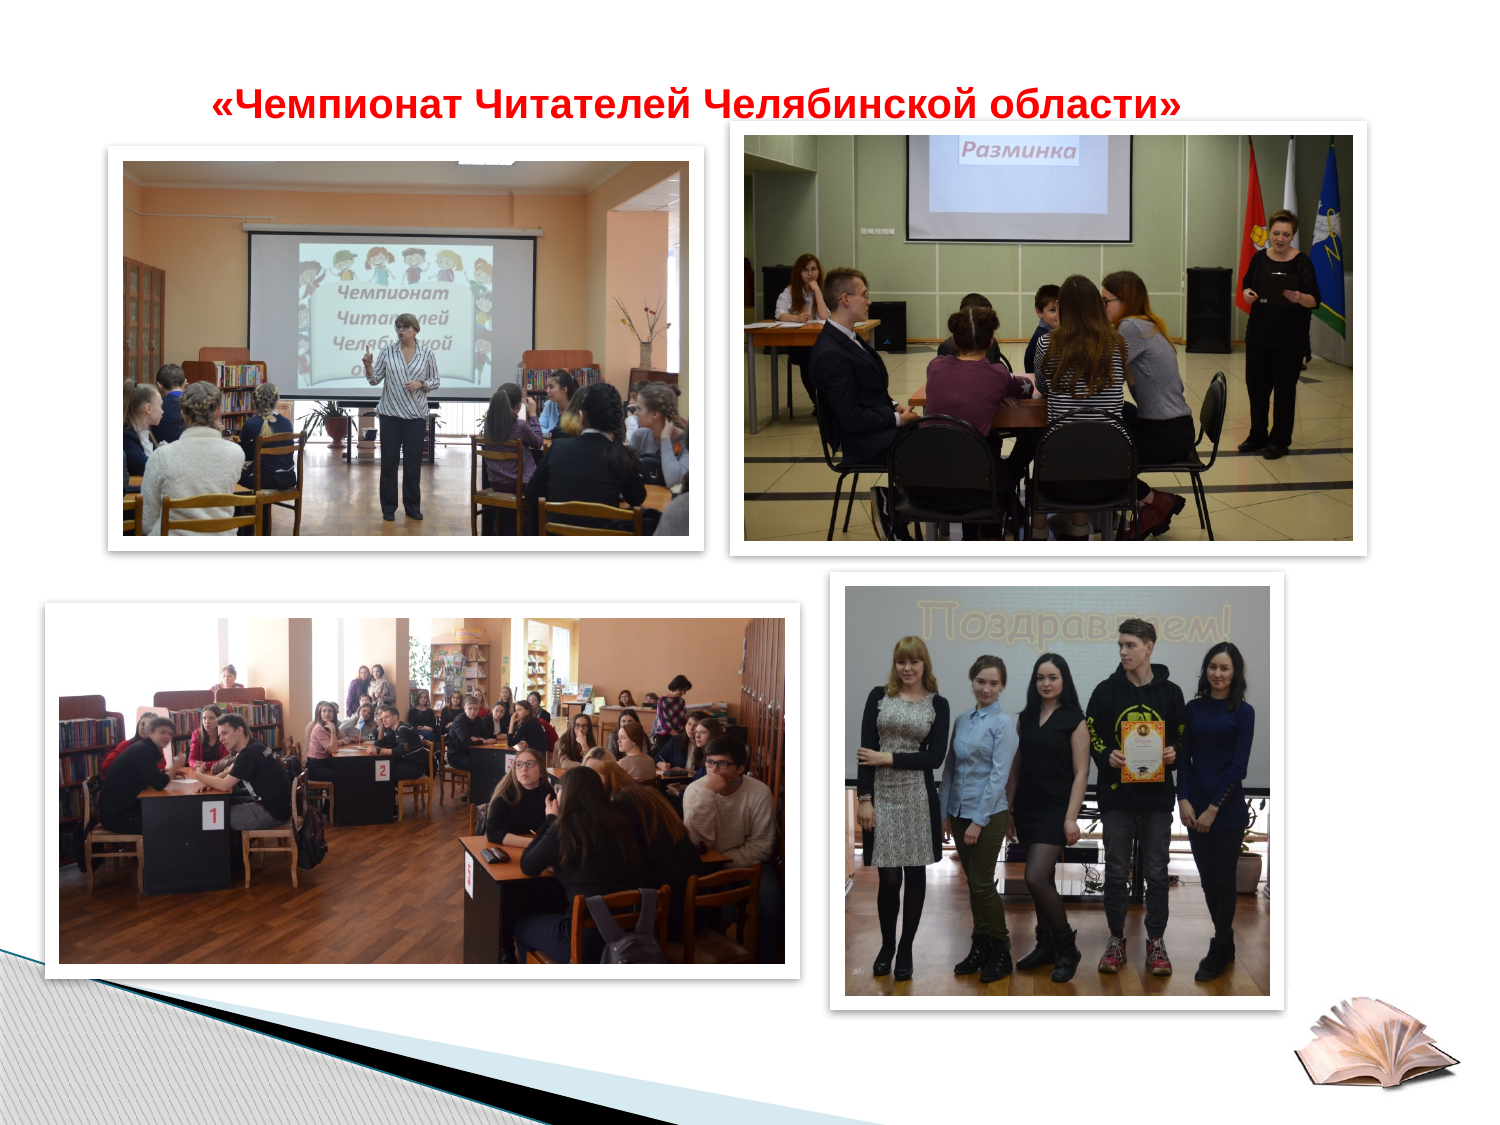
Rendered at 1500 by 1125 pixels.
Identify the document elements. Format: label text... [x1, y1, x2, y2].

picture [122, 160, 690, 537]
picture [844, 585, 1270, 996]
picture [58, 617, 786, 965]
picture [744, 135, 1353, 542]
picture [1288, 987, 1467, 1098]
text_box «Чемпионат Читателей Челябинской области» [171, 68, 1223, 134]
